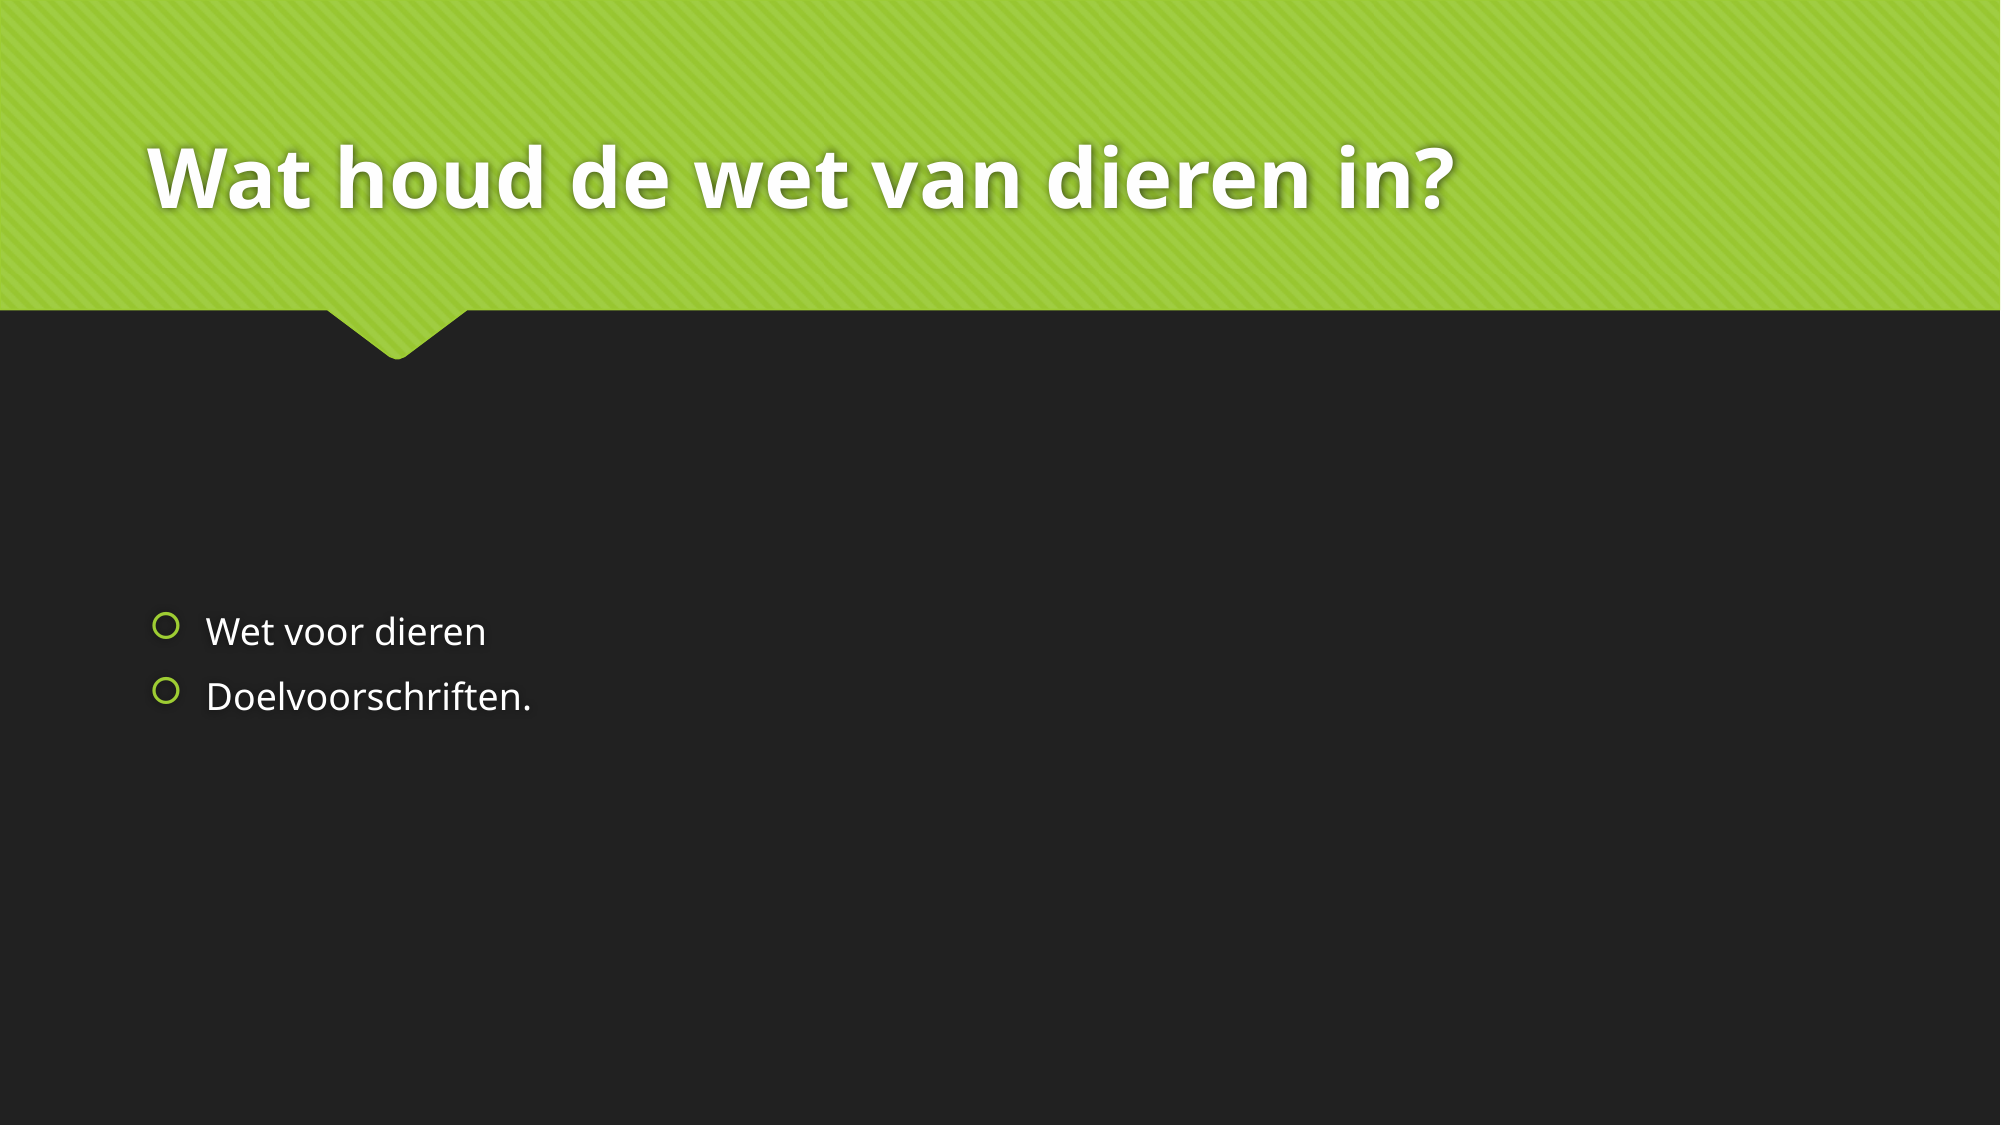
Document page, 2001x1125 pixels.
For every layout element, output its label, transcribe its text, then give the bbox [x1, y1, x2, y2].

list Wet voor dieren Doelvoorschriften. [134, 364, 1866, 962]
title Wat houd de wet van dieren in? [132, 73, 1868, 233]
